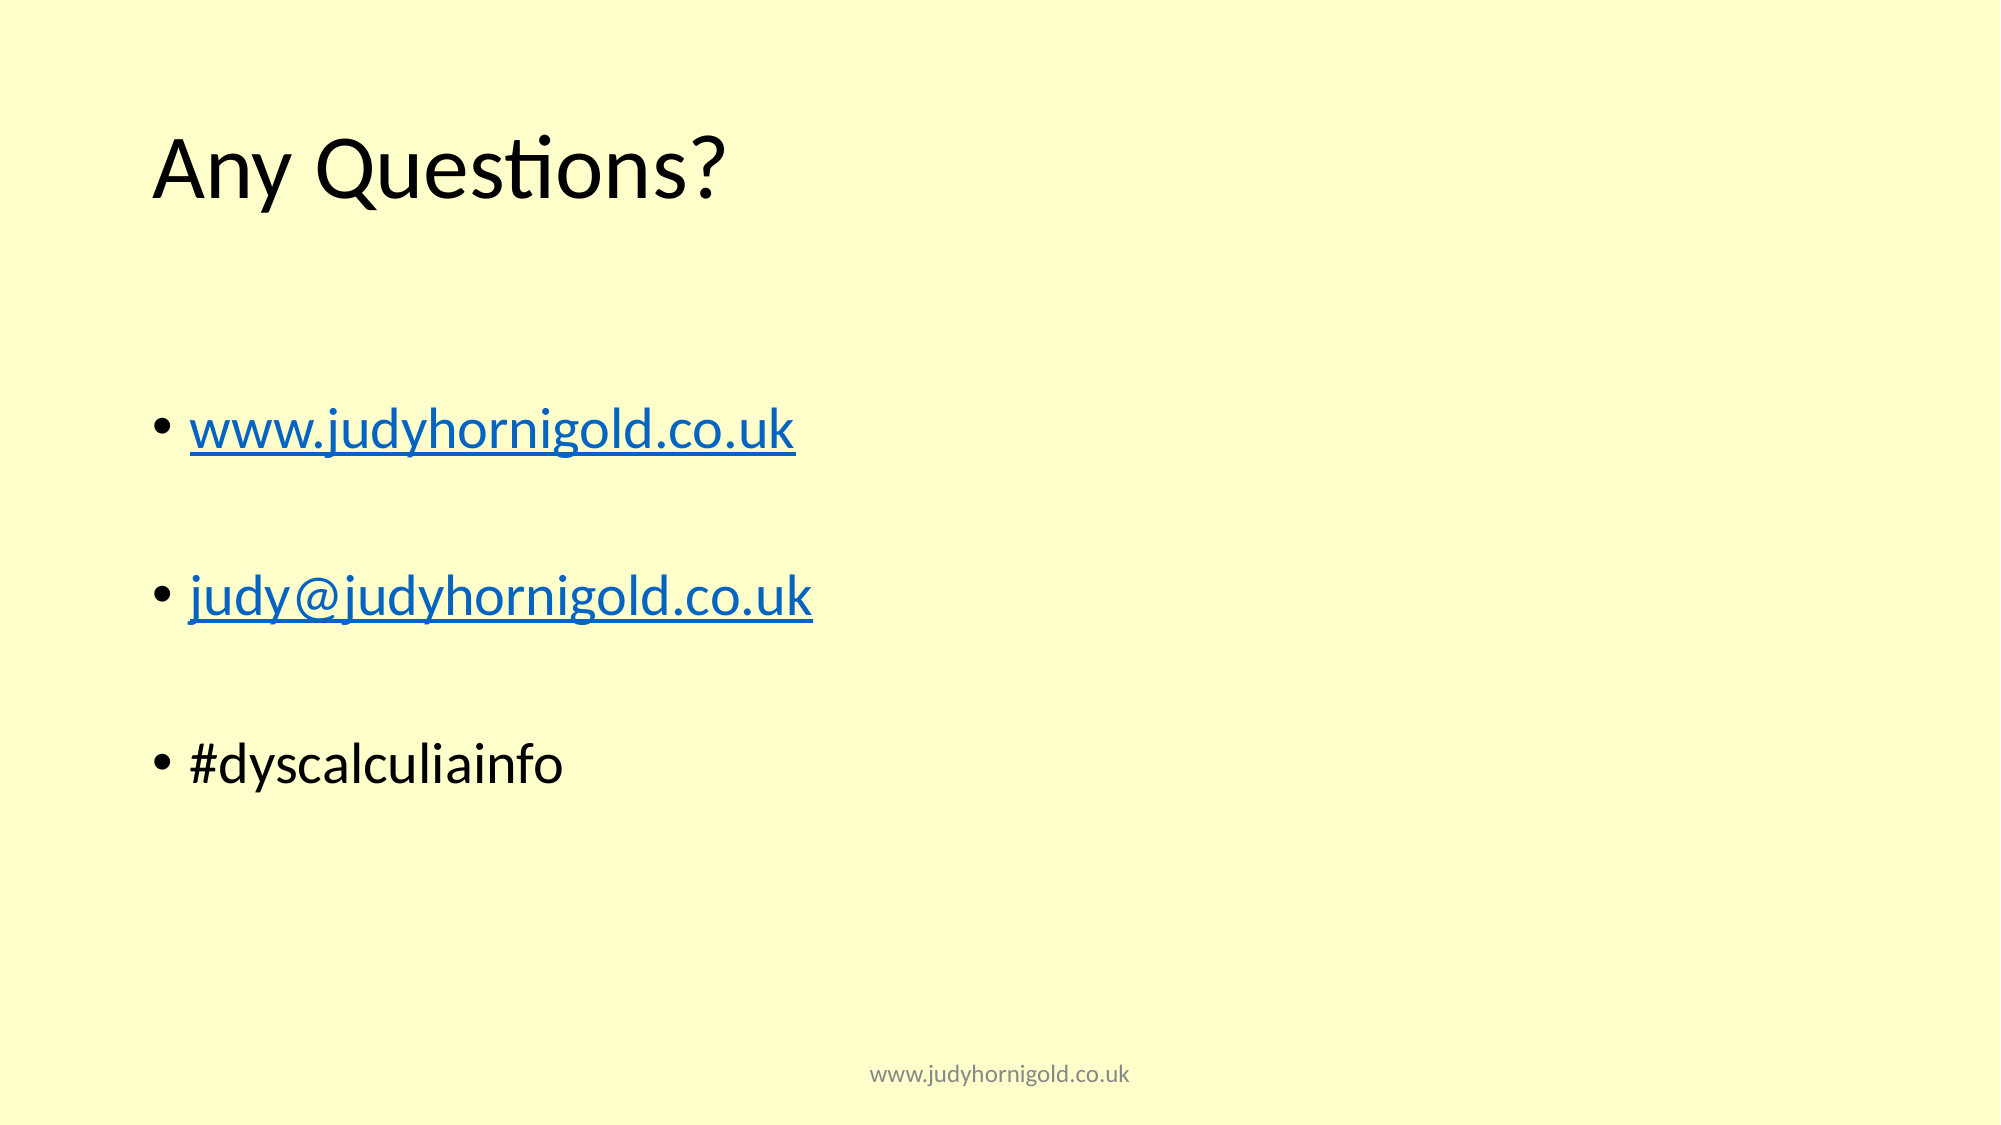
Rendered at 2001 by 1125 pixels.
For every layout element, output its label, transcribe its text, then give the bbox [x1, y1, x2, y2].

list www.judyhornigold.co.uk judy@judyhornigold.co.uk #dyscalculiainfo [137, 299, 1863, 1014]
title Any Questions? [137, 59, 1863, 278]
footer www.judyhornigold.co.uk [662, 1042, 1338, 1103]
